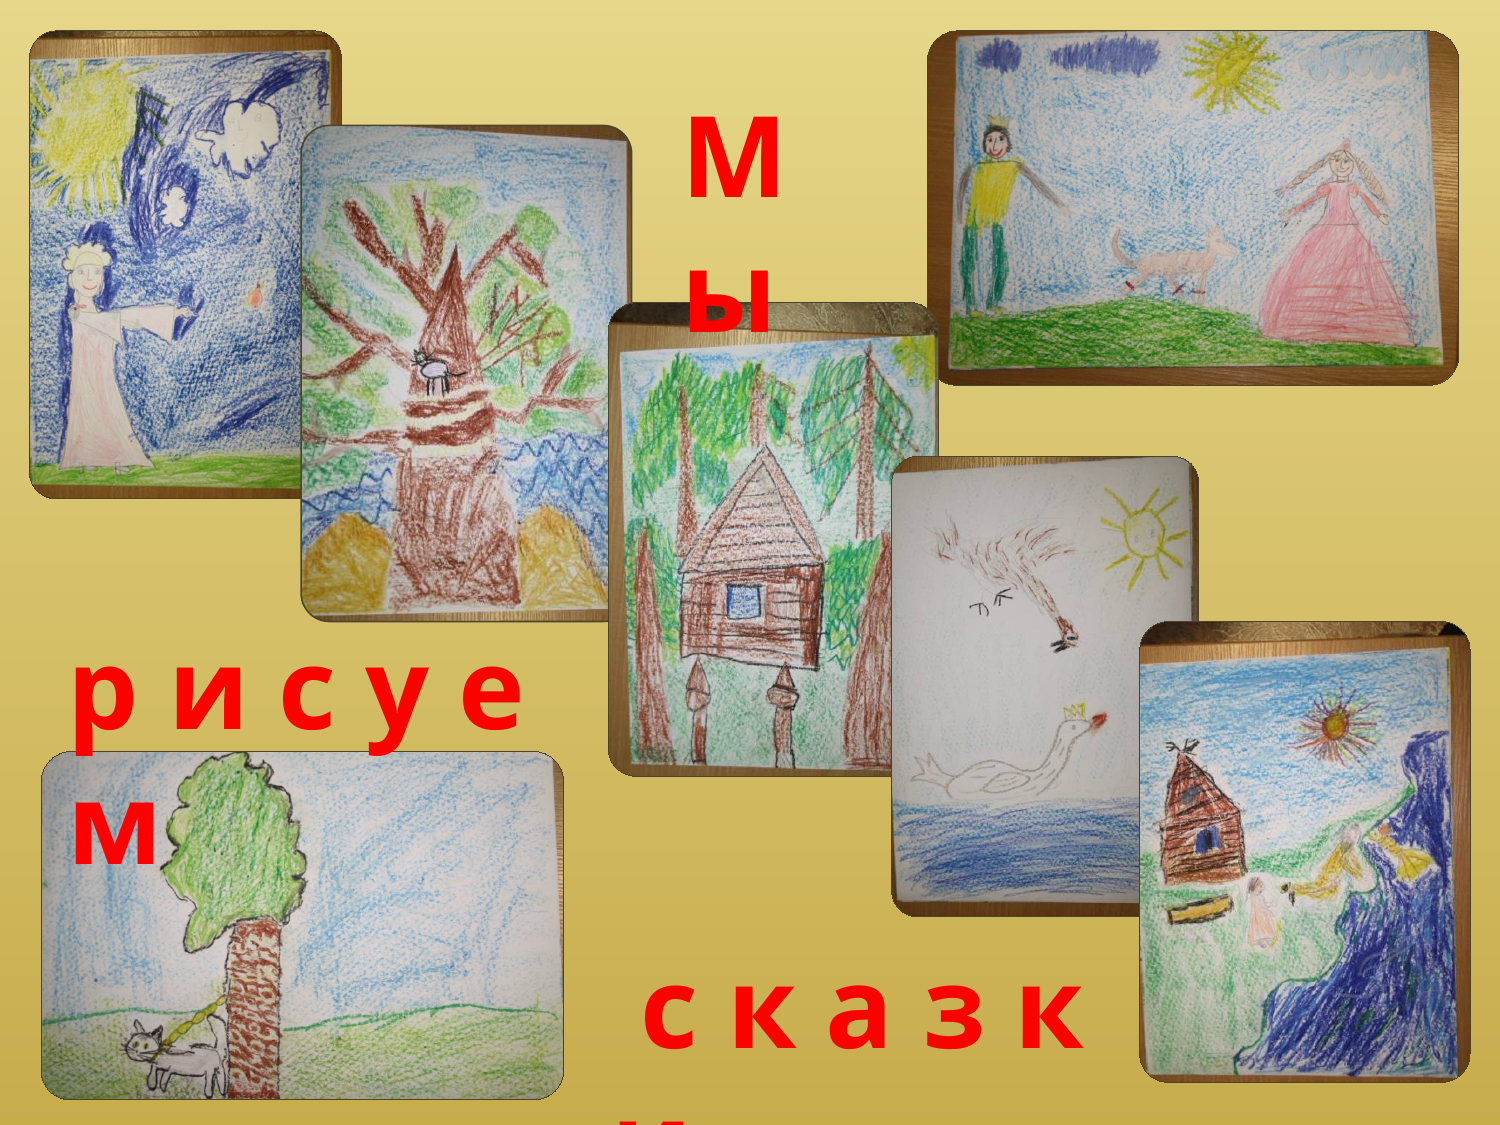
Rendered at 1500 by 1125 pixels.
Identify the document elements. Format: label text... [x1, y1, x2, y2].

picture [40, 751, 564, 1101]
text_box р и с у е м [53, 609, 585, 895]
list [300, 125, 632, 622]
picture [29, 30, 342, 500]
text_box с к а з к и [596, 928, 1152, 1125]
text_box М ы [667, 78, 892, 301]
picture [607, 30, 1471, 1083]
